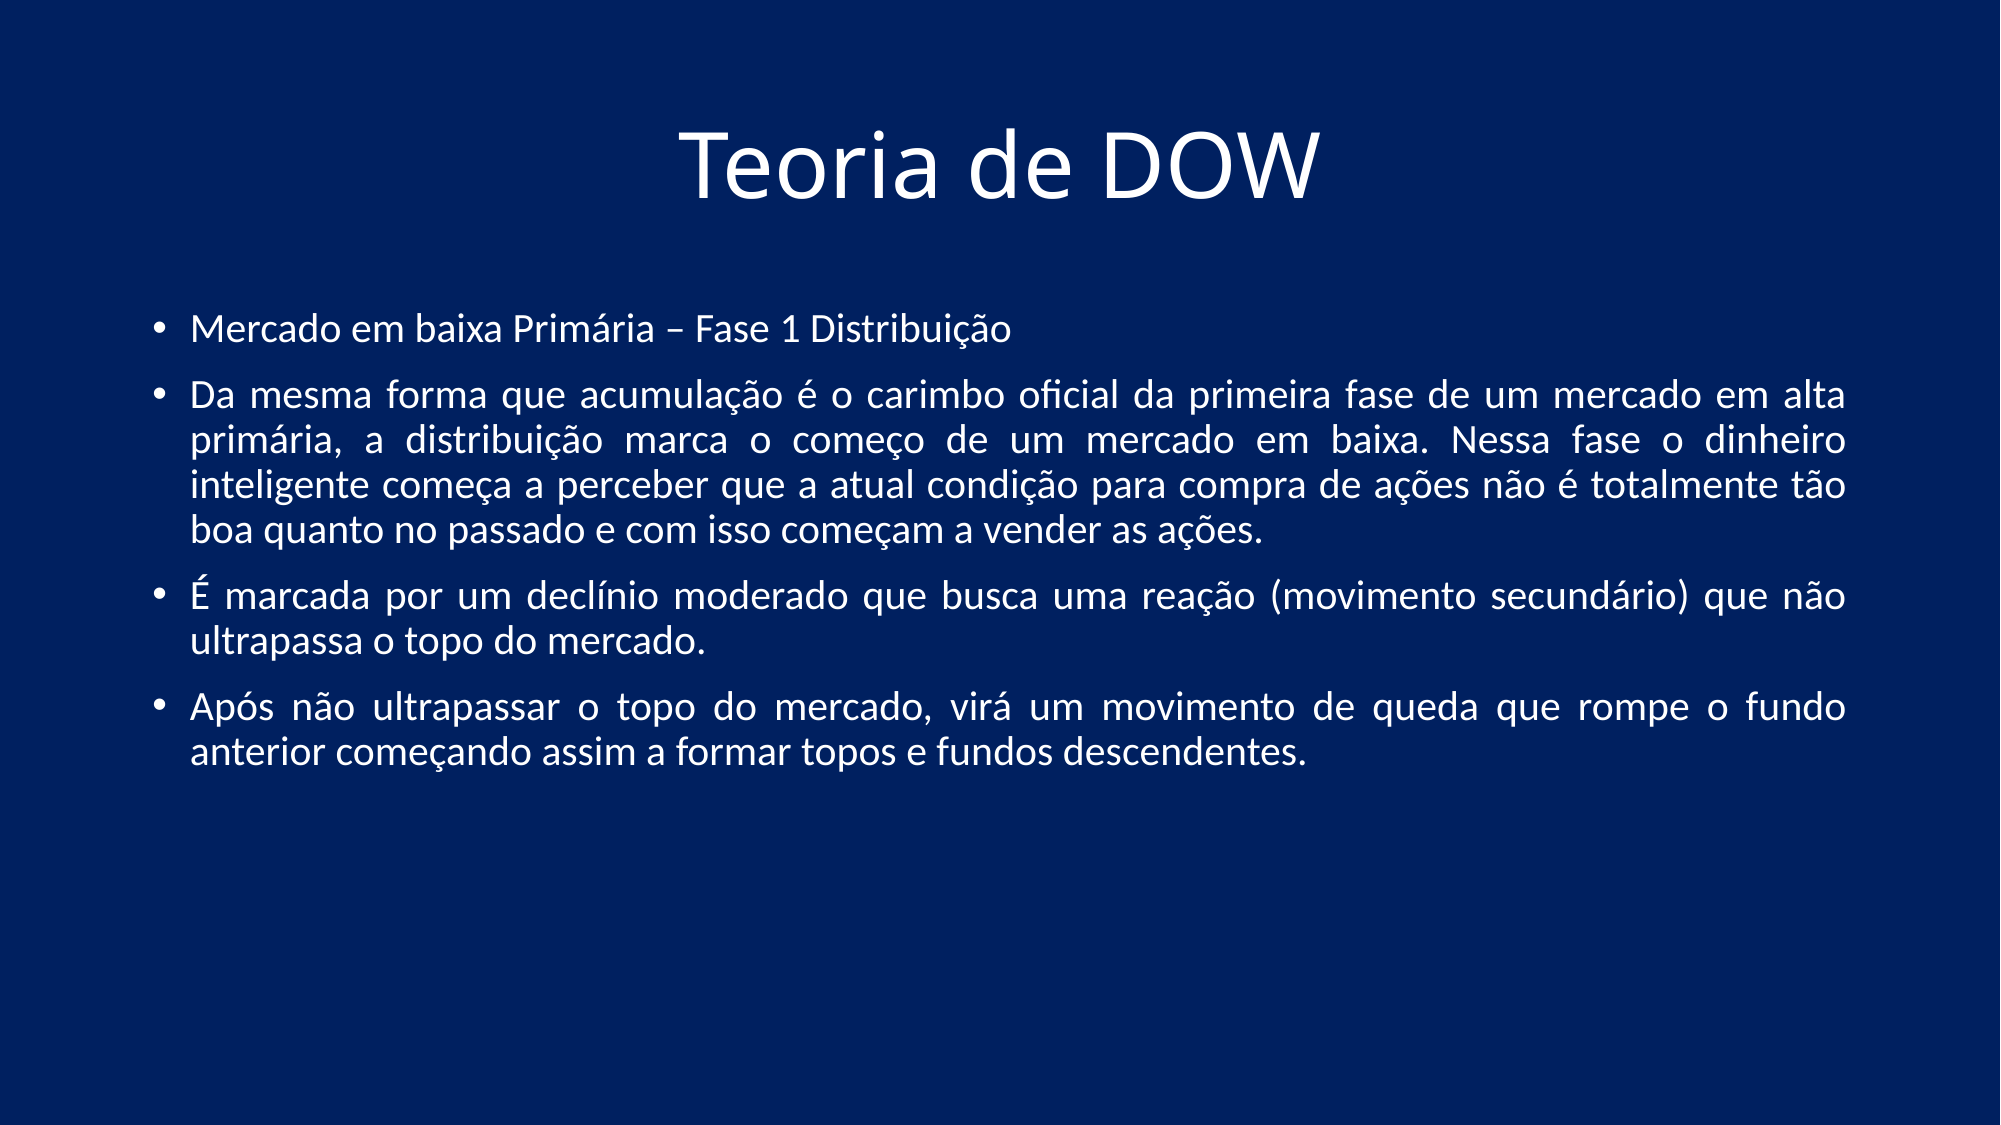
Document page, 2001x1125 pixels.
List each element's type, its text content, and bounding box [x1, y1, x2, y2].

title Teoria de DOW [137, 59, 1863, 278]
list Mercado em baixa Primária – Fase 1 Distribuição Da mesma forma que acumulação é o carimbo oficial da primeira fase de um mercado em alta primária, a distribuição marca o começo de um mercado em baixa. Nessa fase o dinheiro inteligente começa a perceber que a atual condição para compra de ações não é totalmente tão boa quanto no passado e com isso começam a vender as ações. É marcada por um declínio moderado que busca uma reação (movimento secundário) que não ultrapassa o topo do mercado. Após não ultrapassar o topo do mercado, virá um movimento de queda que rompe o fundo anterior começando assim a formar topos e fundos descendentes. [137, 299, 1863, 1014]
